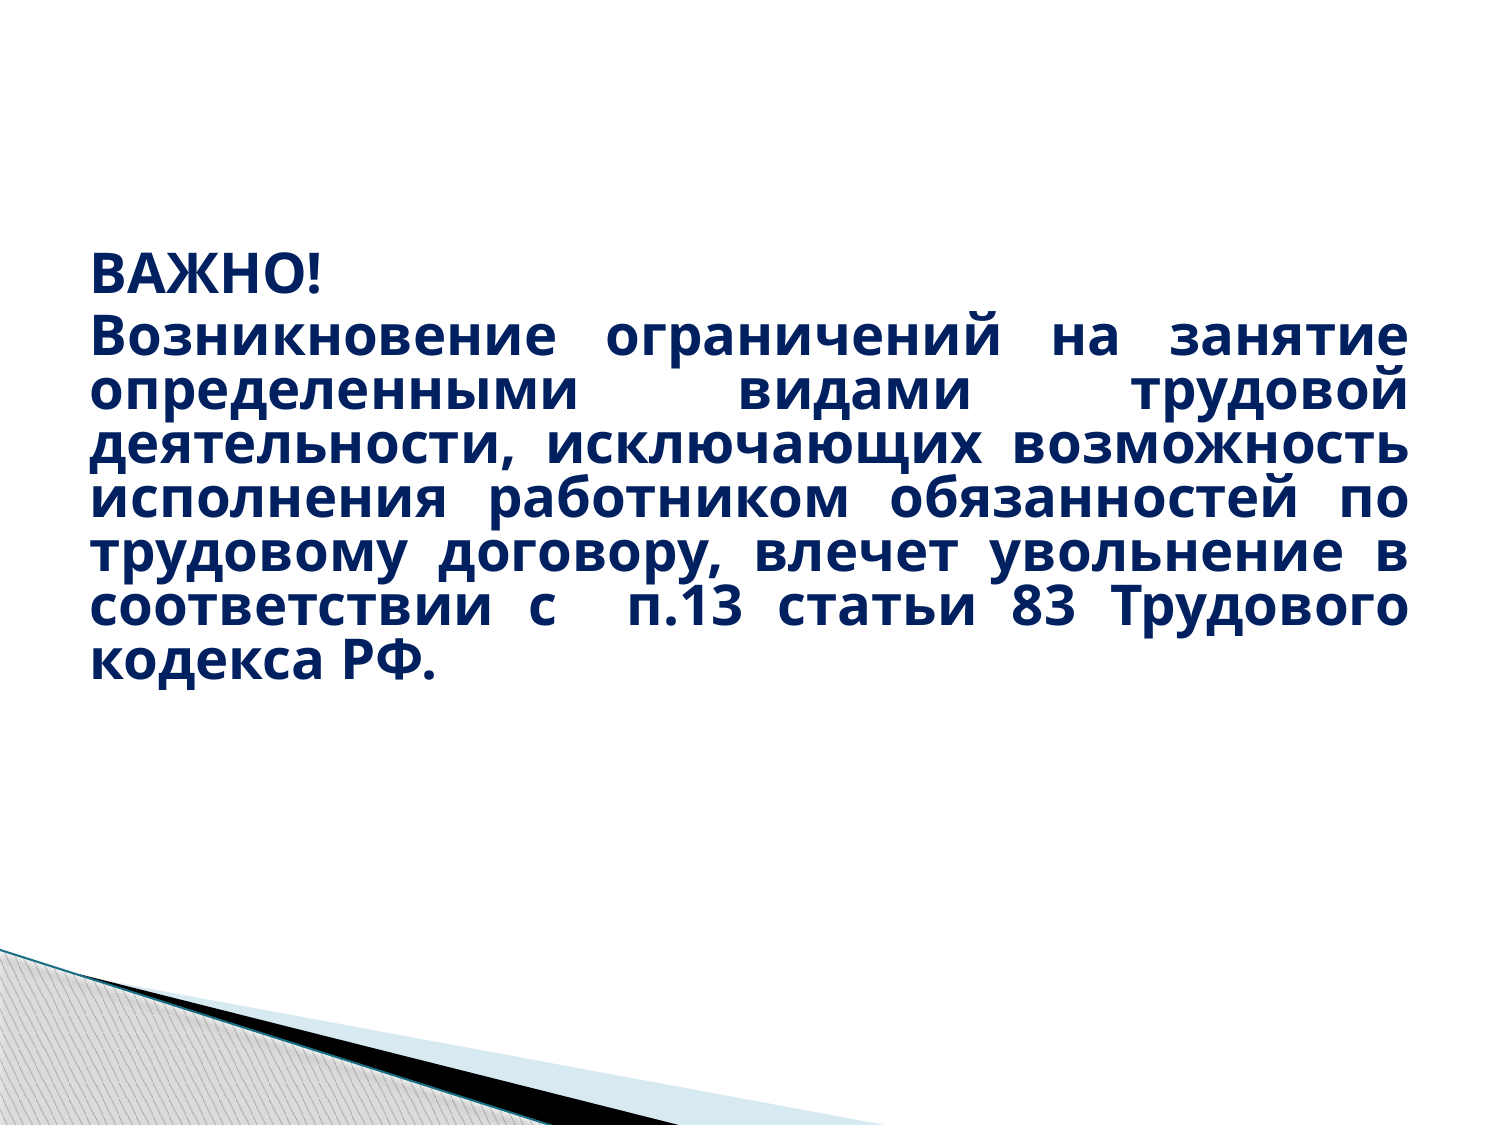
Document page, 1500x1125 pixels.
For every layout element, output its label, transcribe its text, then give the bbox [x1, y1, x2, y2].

list ВАЖНО! Возникновение ограничений на занятие определенными видами трудовой деятельности, исключающих возможность исполнения работником обязанностей по трудовому договору, влечет увольнение в соответствии с п.13 статьи 83 Трудового кодекса РФ. [75, 243, 1425, 986]
